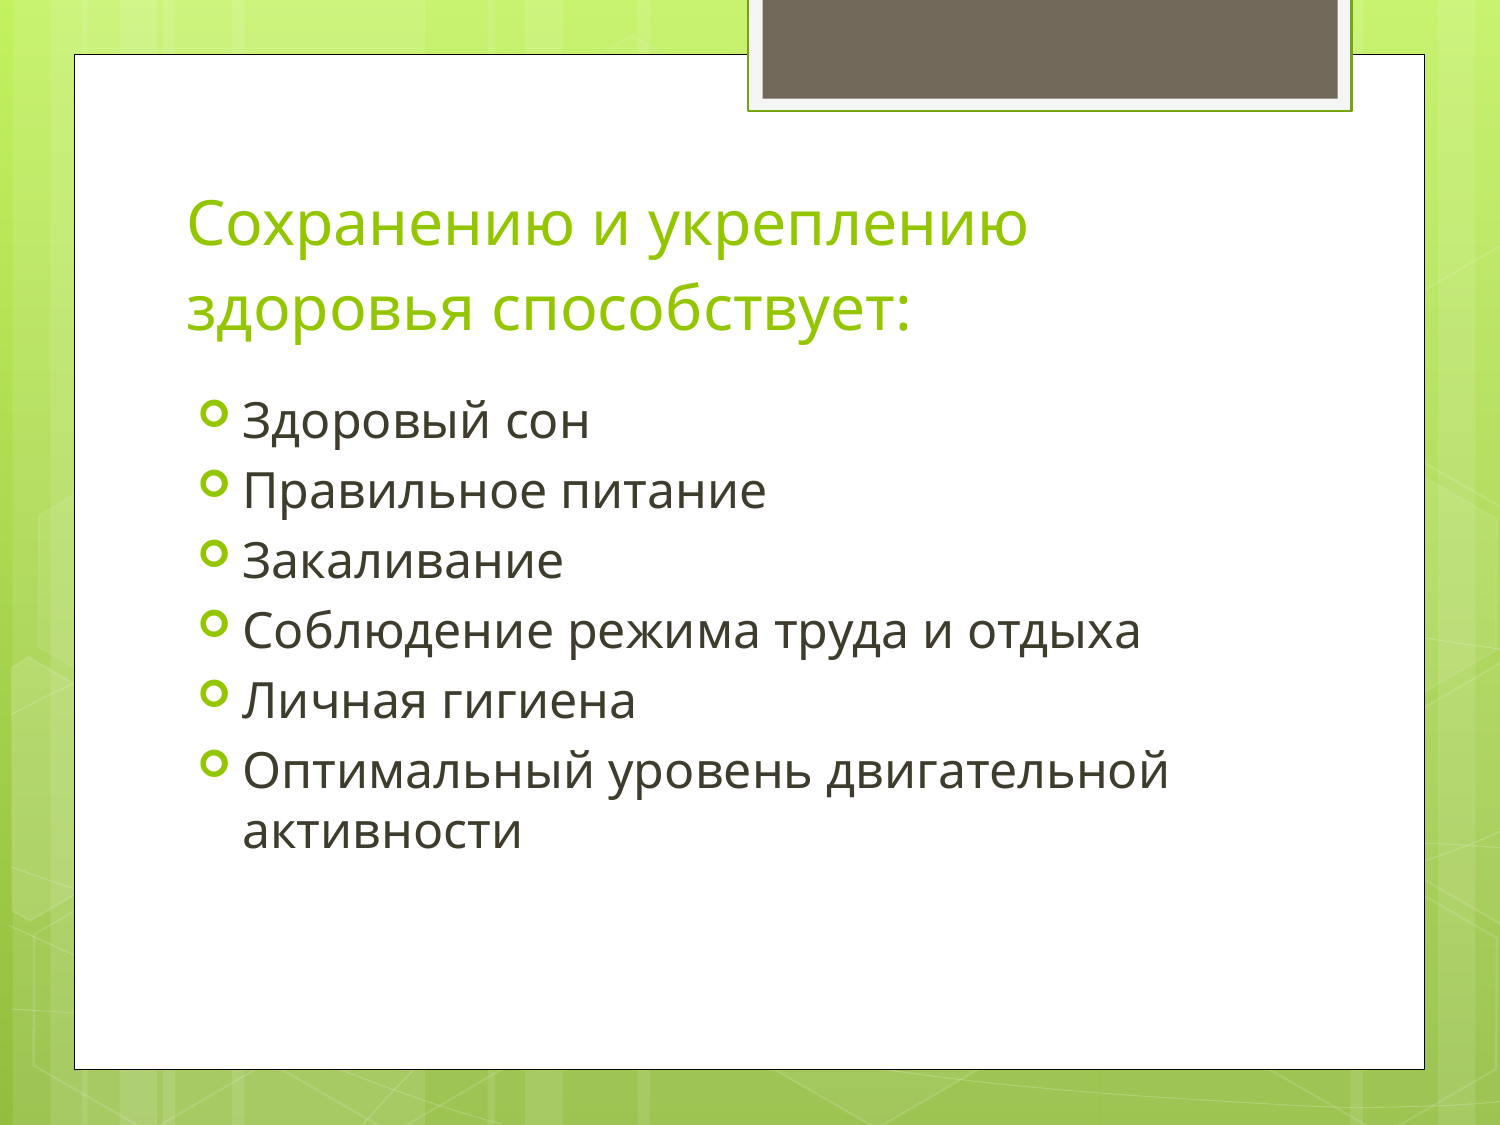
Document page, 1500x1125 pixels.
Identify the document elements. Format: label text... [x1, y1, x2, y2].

list Здоровый сон Правильное питание Закаливание Соблюдение режима труда и отдыха Личная гигиена Оптимальный уровень двигательной активности [171, 381, 1283, 957]
title Сохранению и укреплению здоровья способствует: [171, 168, 1324, 357]
